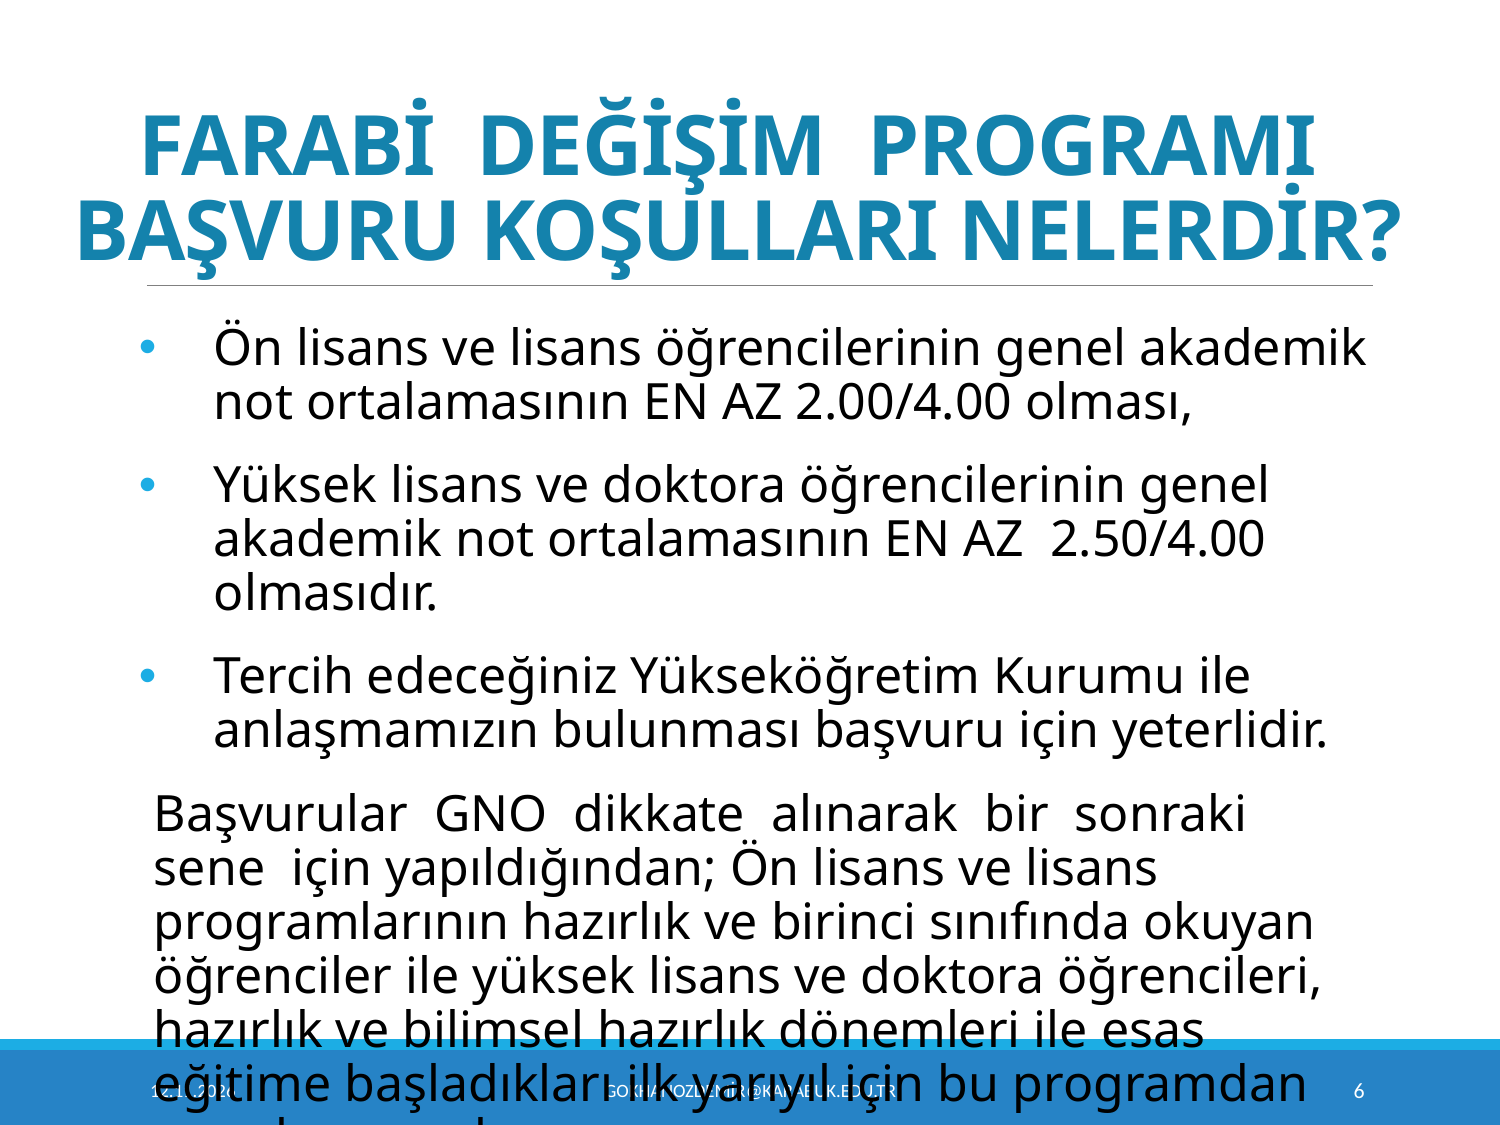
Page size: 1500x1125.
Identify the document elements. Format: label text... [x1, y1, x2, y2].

footer gokhanozdemir@karabuk.edu.tr [453, 1059, 1047, 1120]
title FARABİ DEĞİŞİM PROGRAMI BAŞVURU KOŞULLARI NELERDİR? [0, 47, 1483, 285]
list Ön lisans ve lisans öğrencilerinin genel akademik not ortalamasının EN AZ 2.00/4.00 olması, Yüksek lisans ve doktora öğrencilerinin genel akademik not ortalamasının EN AZ 2.50/4.00 olmasıdır. Tercih edeceğiniz Yükseköğretim Kurumu ile anlaşmamızın bulunması başvuru için yeterlidir. Başvurular GNO dikkate alınarak bir sonraki sene için yapıldığından; Ön lisans ve lisans programlarının hazırlık ve birinci sınıfında okuyan öğrenciler ile yüksek lisans ve doktora öğrencileri, hazırlık ve bilimsel hazırlık dönemleri ile esas eğitime başladıkları ilk yarıyıl için bu programdan yararlanamazlar. [138, 315, 1377, 1021]
slide_number 6 [1218, 1059, 1380, 1120]
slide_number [135, 1059, 440, 1120]
